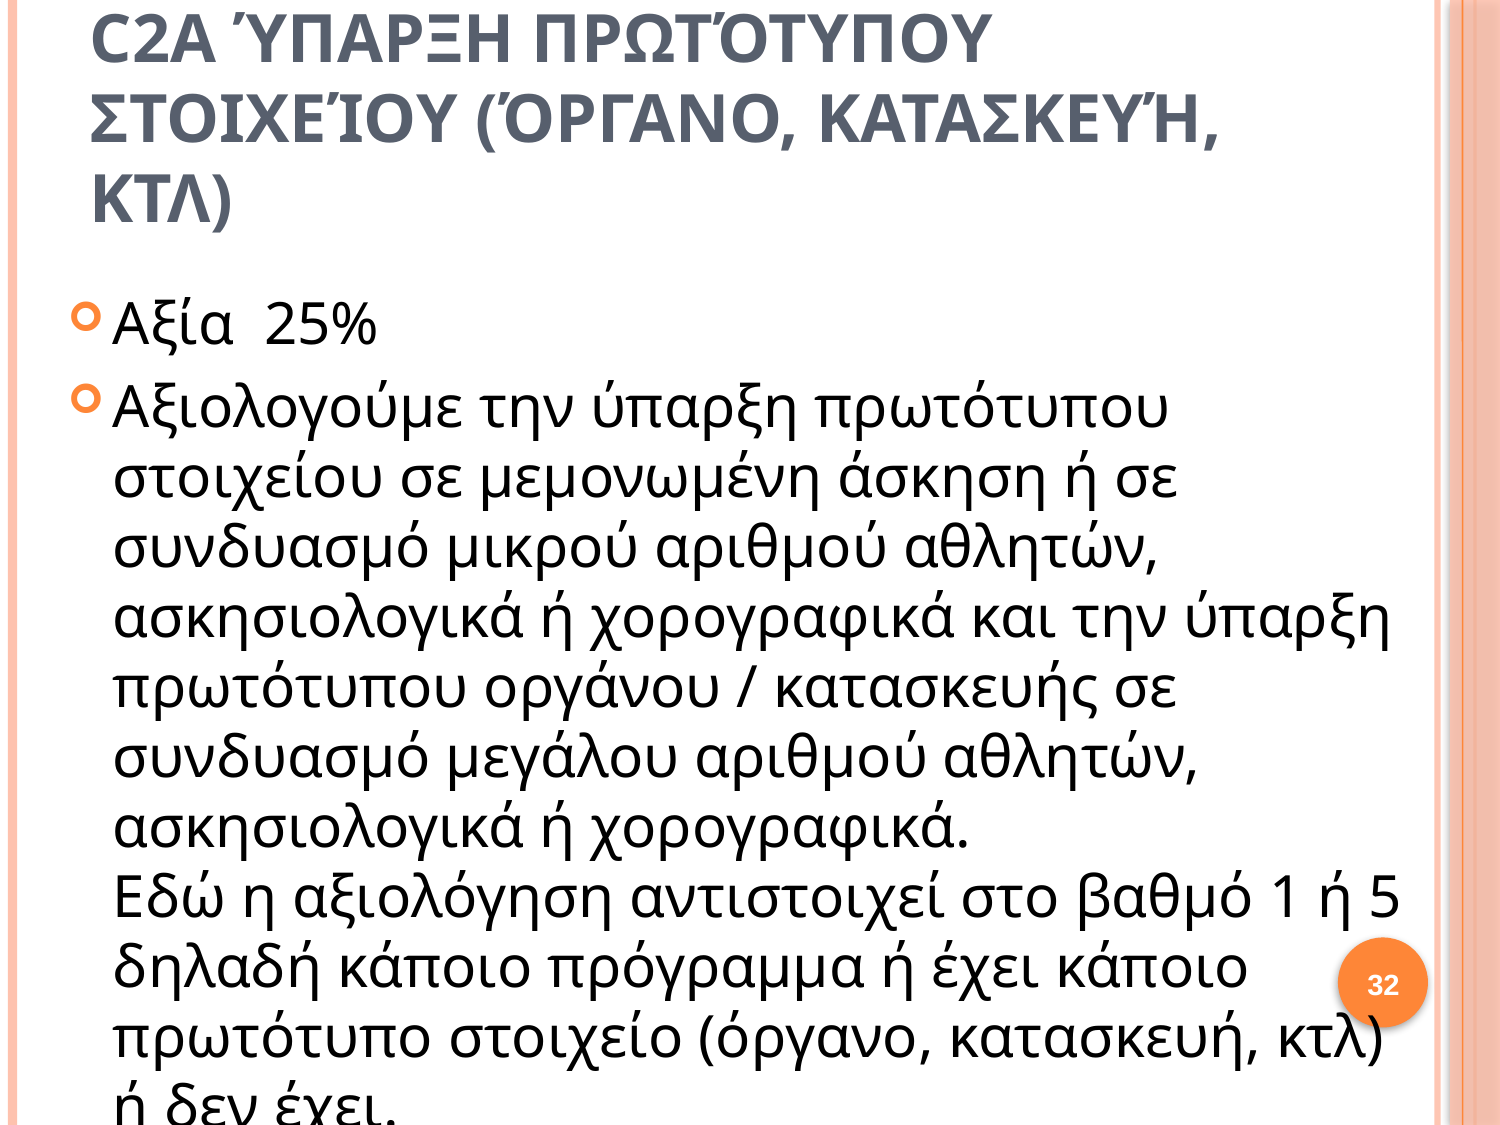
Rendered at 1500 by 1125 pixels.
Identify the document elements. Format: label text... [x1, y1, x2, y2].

title C2a Ύπαρξη πρωτότυπου στοιχείου (όργανο, κατασκευή, κτλ) [75, 42, 1388, 244]
slide_number 32 [1333, 940, 1434, 1027]
list Αξία 25% Αξιολογούμε την ύπαρξη πρωτότυπου στοιχείου σε μεμονωμένη άσκηση ή σε συνδυασμό μικρού αριθμού αθλητών, ασκησιολογικά ή χορογραφικά και την ύπαρξη πρωτότυπου οργάνου / κατασκευής σε συνδυασμό μεγάλου αριθμού αθλητών, ασκησιολογικά ή χορογραφικά. Εδώ η αξιολόγηση αντιστοιχεί στο βαθμό 1 ή 5 δηλαδή κάποιο πρόγραμμα ή έχει κάποιο πρωτότυπο στοιχείο (όργανο, κατασκευή, κτλ) ή δεν έχει. [53, 278, 1424, 1071]
